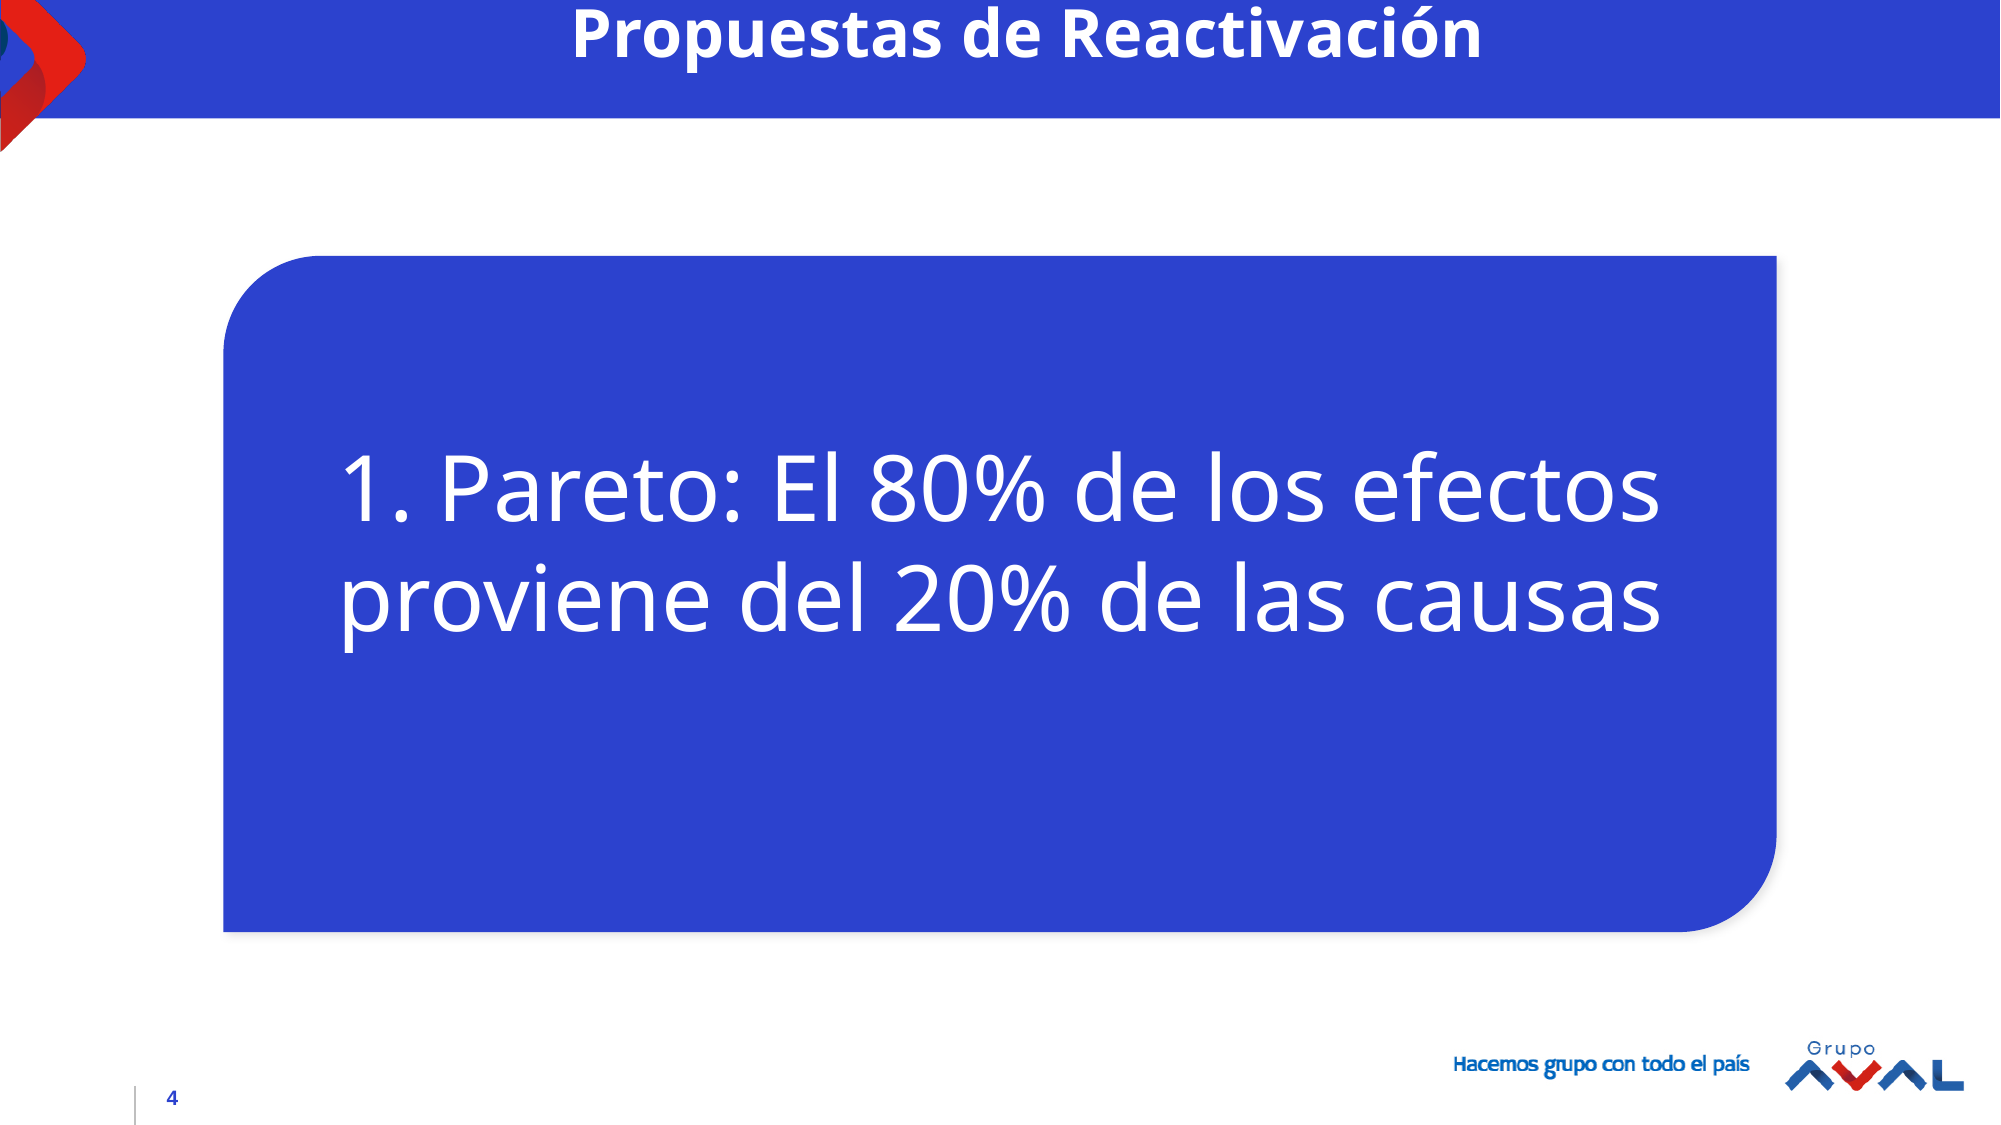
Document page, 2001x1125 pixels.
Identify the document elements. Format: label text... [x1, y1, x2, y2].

slide_number 4 [166, 1084, 204, 1110]
text_box 1. Pareto: El 80% de los efectos proviene del 20% de las causas [322, 311, 1712, 657]
text_box [222, 254, 1778, 934]
picture [0, 0, 130, 269]
picture [1431, 1012, 1998, 1118]
text_box Propuestas de Reactivación [133, 0, 1941, 86]
